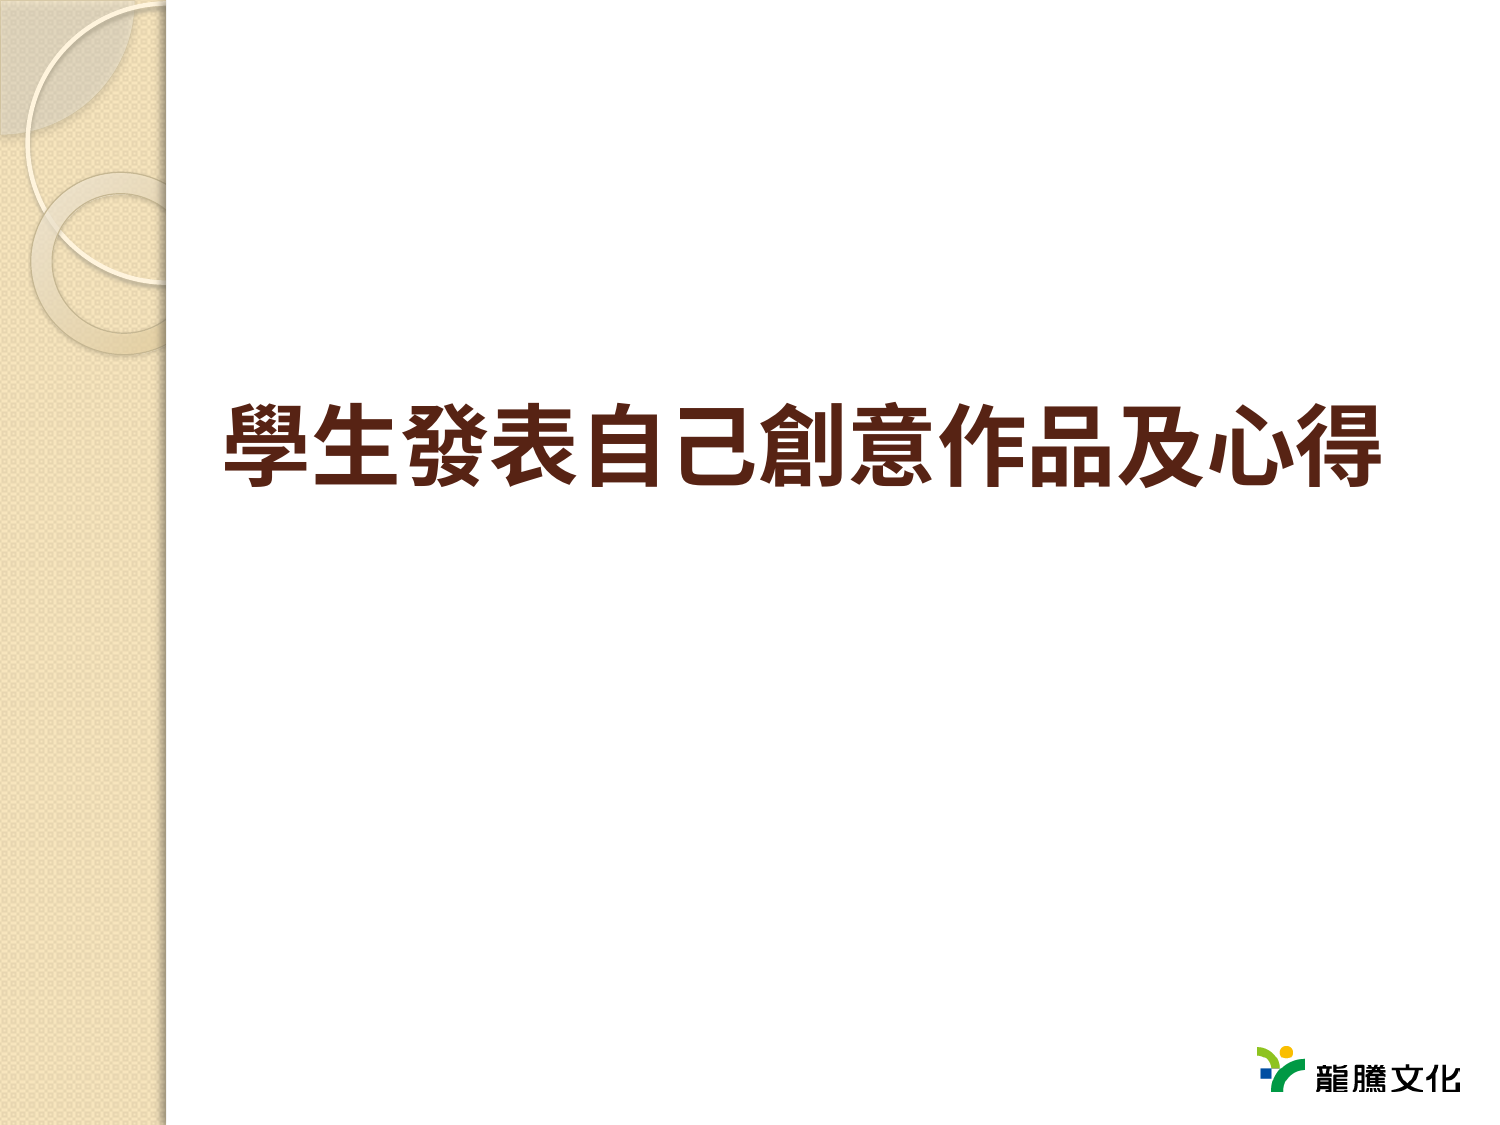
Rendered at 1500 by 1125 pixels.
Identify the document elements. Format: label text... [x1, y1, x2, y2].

title 學生發表自己創意作品及心得 [206, 349, 1500, 538]
picture [1257, 1046, 1460, 1092]
